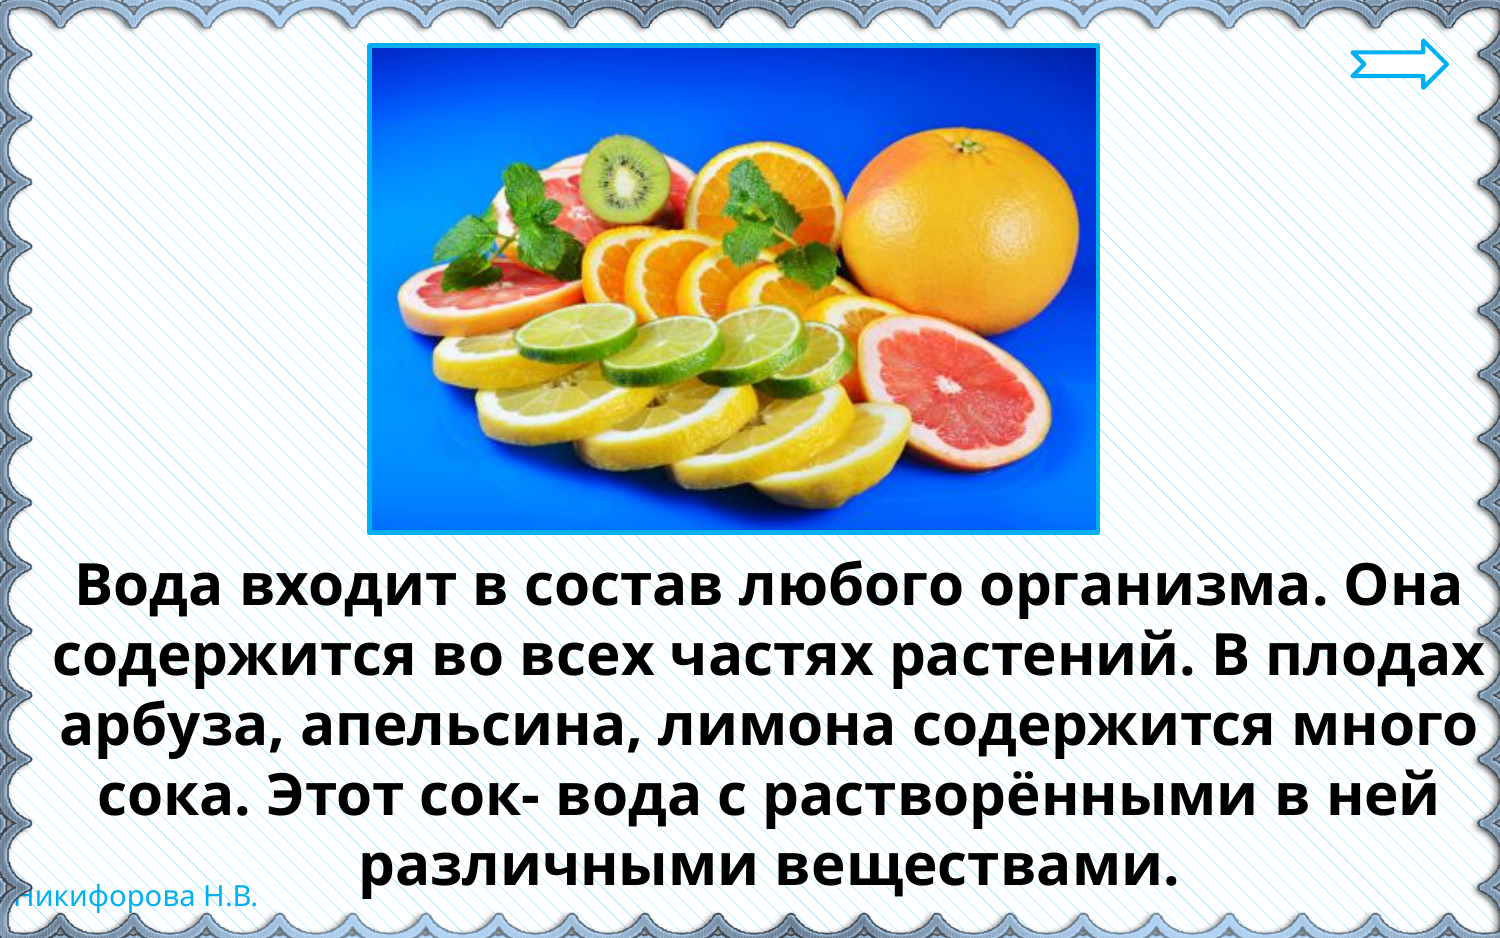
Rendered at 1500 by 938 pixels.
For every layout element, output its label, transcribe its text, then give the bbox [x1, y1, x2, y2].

text_box Вода входит в состав любого организма. Она содержится во всех частях растений. В плодах арбуза, апельсина, лимона содержится много сока. Этот сок- вода с растворёнными в ней различными веществами. [34, 539, 1500, 905]
picture [373, 49, 1095, 529]
text_box [1350, 38, 1450, 90]
